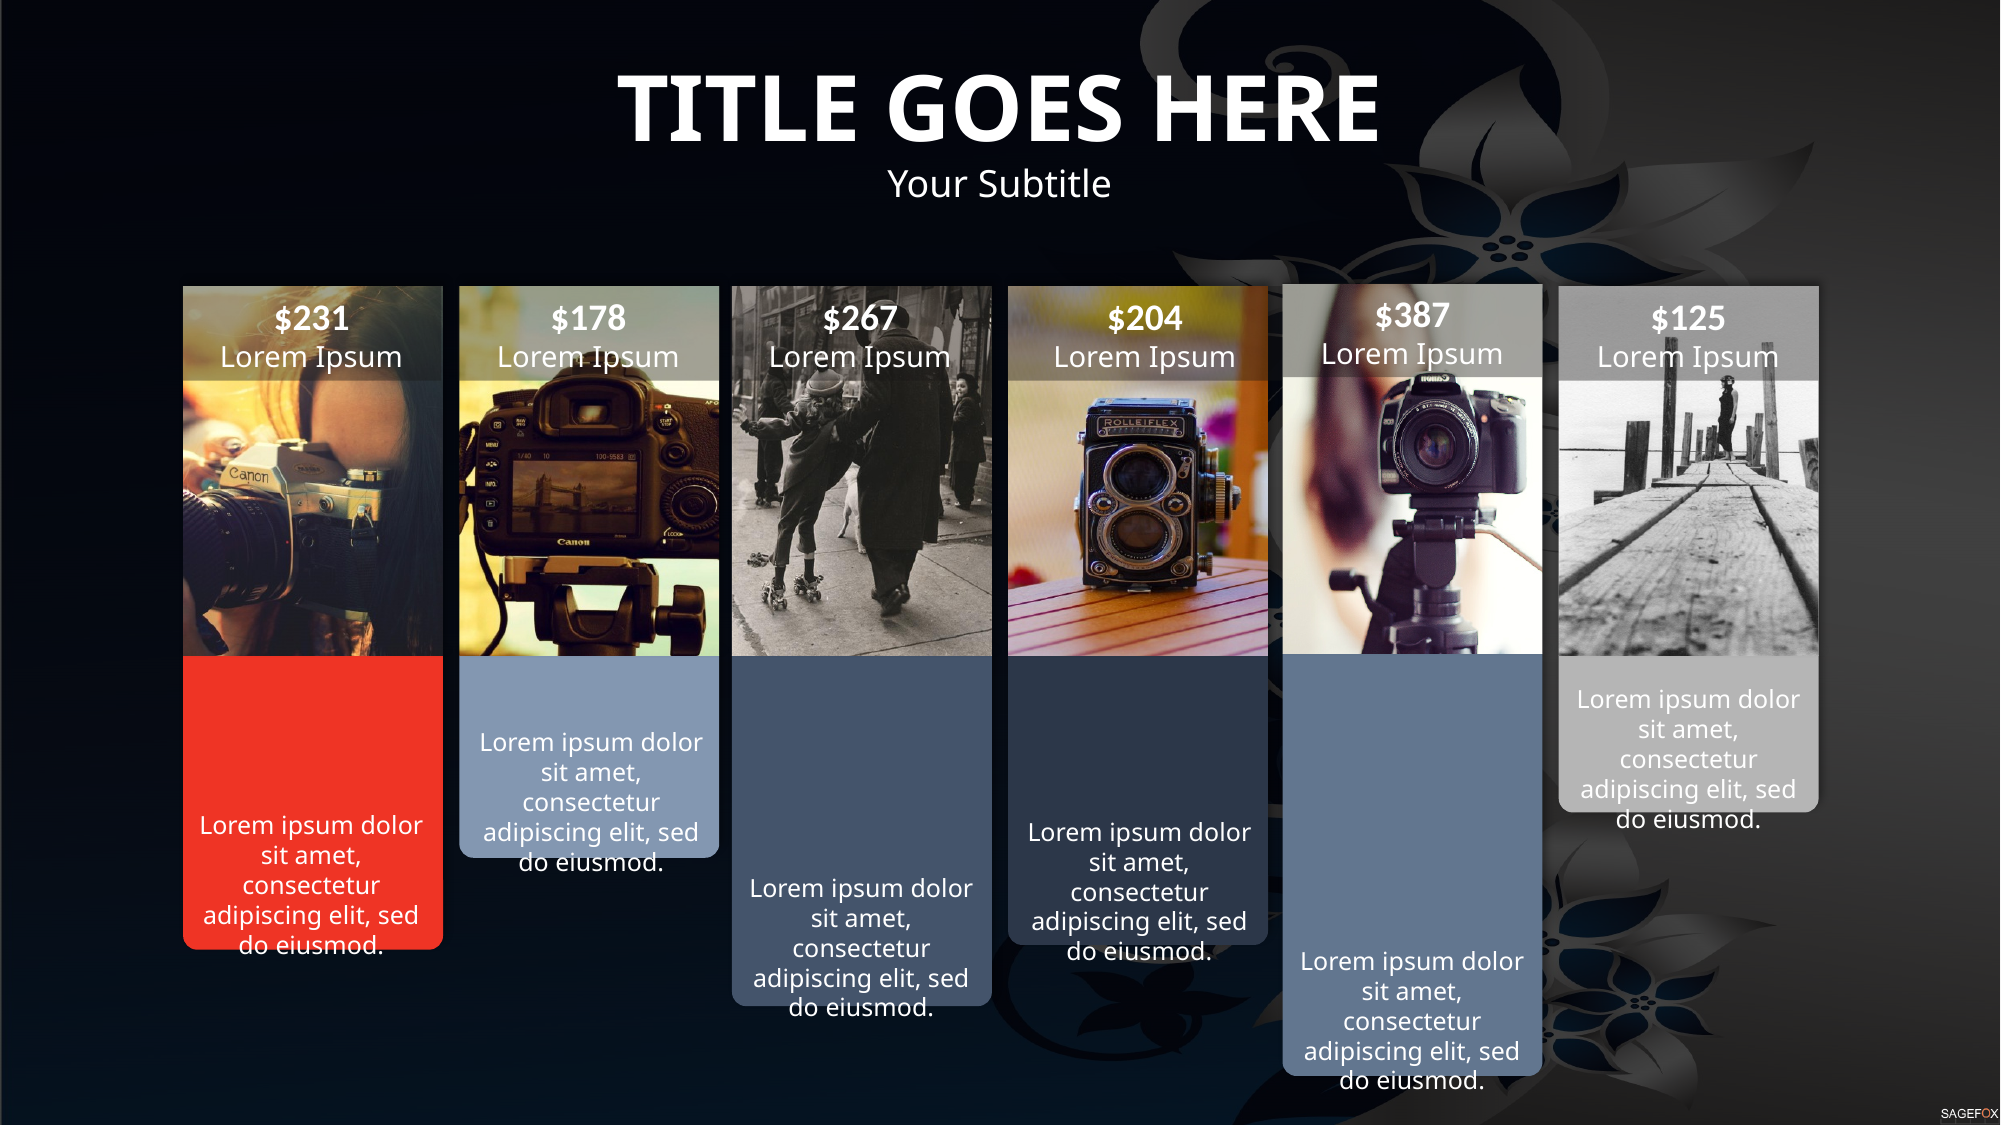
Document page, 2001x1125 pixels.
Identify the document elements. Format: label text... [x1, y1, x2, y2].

text_box TITLE GOES HERE Your Subtitle [548, 42, 1452, 212]
text_box [1558, 285, 1820, 656]
text_box $204 Lorem Ipsum [1007, 286, 1283, 381]
text_box $125 Lorem Ipsum [1558, 286, 1819, 381]
text_box [1007, 381, 1269, 656]
text_box [731, 285, 993, 656]
text_box $387 Lorem Ipsum [1282, 282, 1543, 378]
text_box $178 Lorem Ipsum [457, 286, 720, 381]
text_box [1558, 655, 1819, 813]
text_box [1282, 653, 1543, 1076]
text_box [458, 381, 720, 656]
picture [0, 0, 2001, 1125]
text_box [731, 655, 992, 1007]
text_box [1282, 378, 1543, 653]
text_box [182, 285, 444, 655]
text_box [181, 655, 444, 950]
text_box $231 Lorem Ipsum [181, 286, 442, 381]
text_box $267 Lorem Ipsum [730, 286, 990, 381]
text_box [1008, 655, 1270, 945]
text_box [459, 655, 722, 858]
